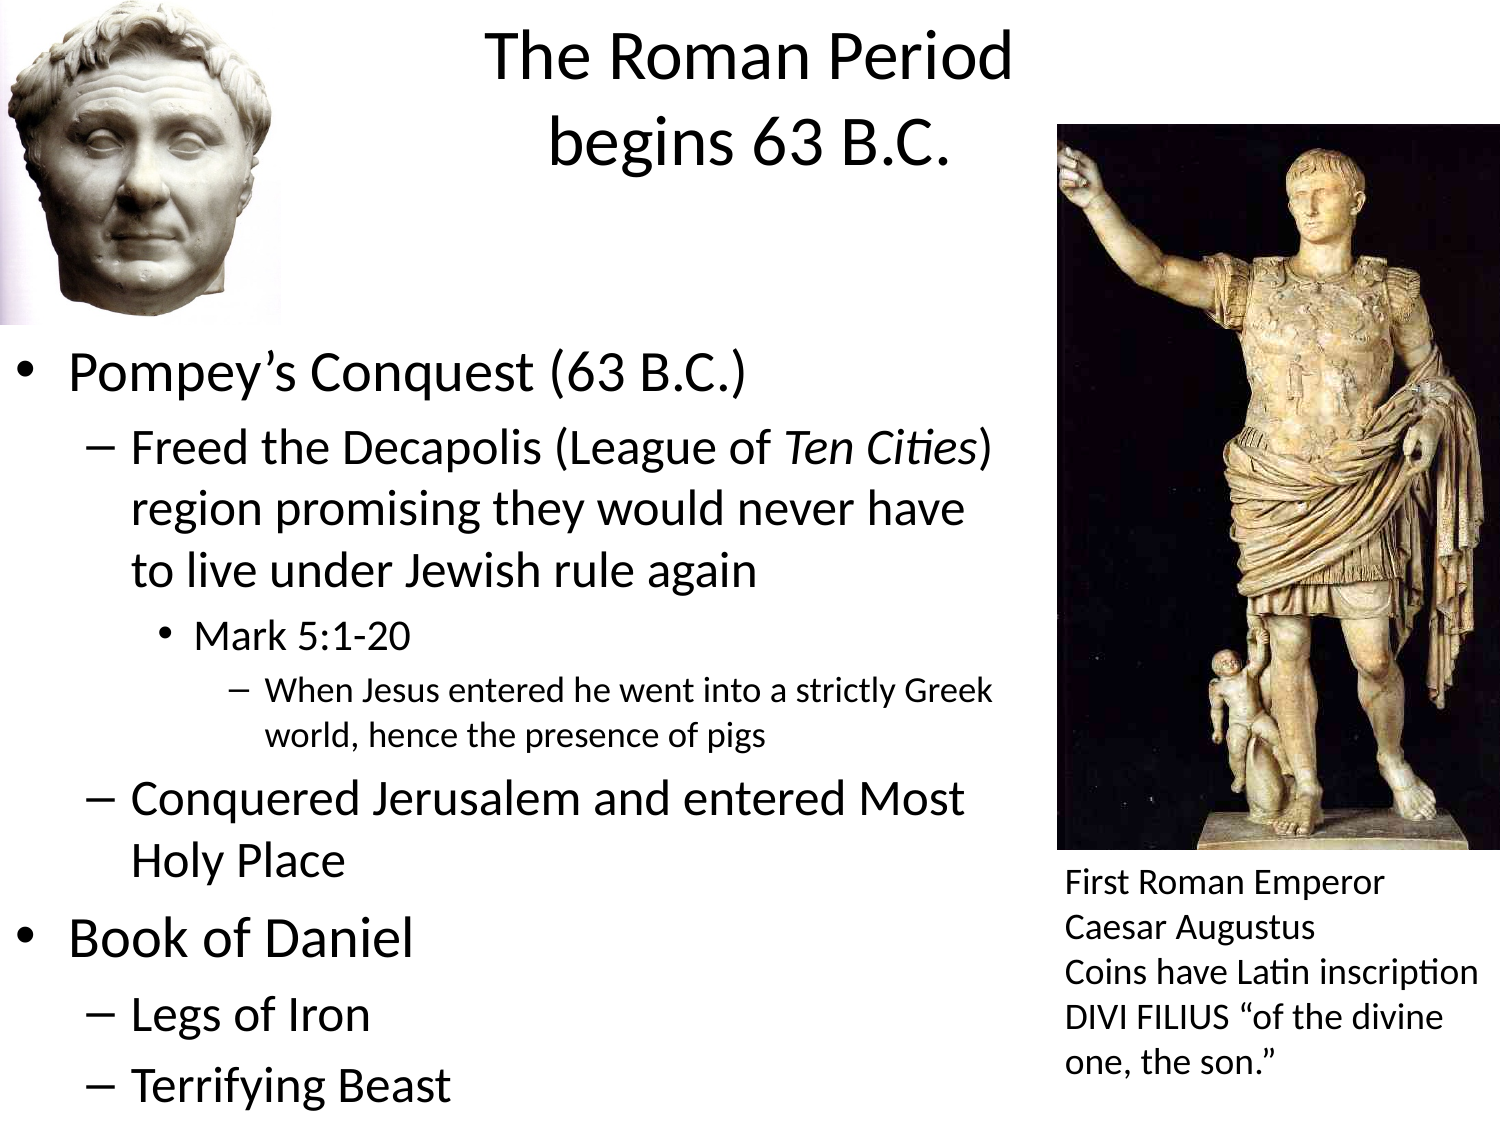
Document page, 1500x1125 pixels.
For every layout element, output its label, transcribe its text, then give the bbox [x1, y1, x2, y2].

picture [0, 0, 281, 326]
list Pompey’s Conquest (63 B.C.) Freed the Decapolis (League of Ten Cities) region promising they would never have to live under Jewish rule again Mark 5:1-20 When Jesus entered he went into a strictly Greek world, hence the presence of pigs Conquered Jerusalem and entered Most Holy Place Book of Daniel Legs of Iron Terrifying Beast [0, 324, 1025, 1125]
text_box First Roman Emperor Caesar Augustus Coins have Latin inscription DIVI FILIUS “of the divine one, the son.” [1049, 849, 1500, 1090]
title The Roman Period begins 63 B.C. [282, 0, 1425, 188]
picture [1057, 124, 1500, 851]
